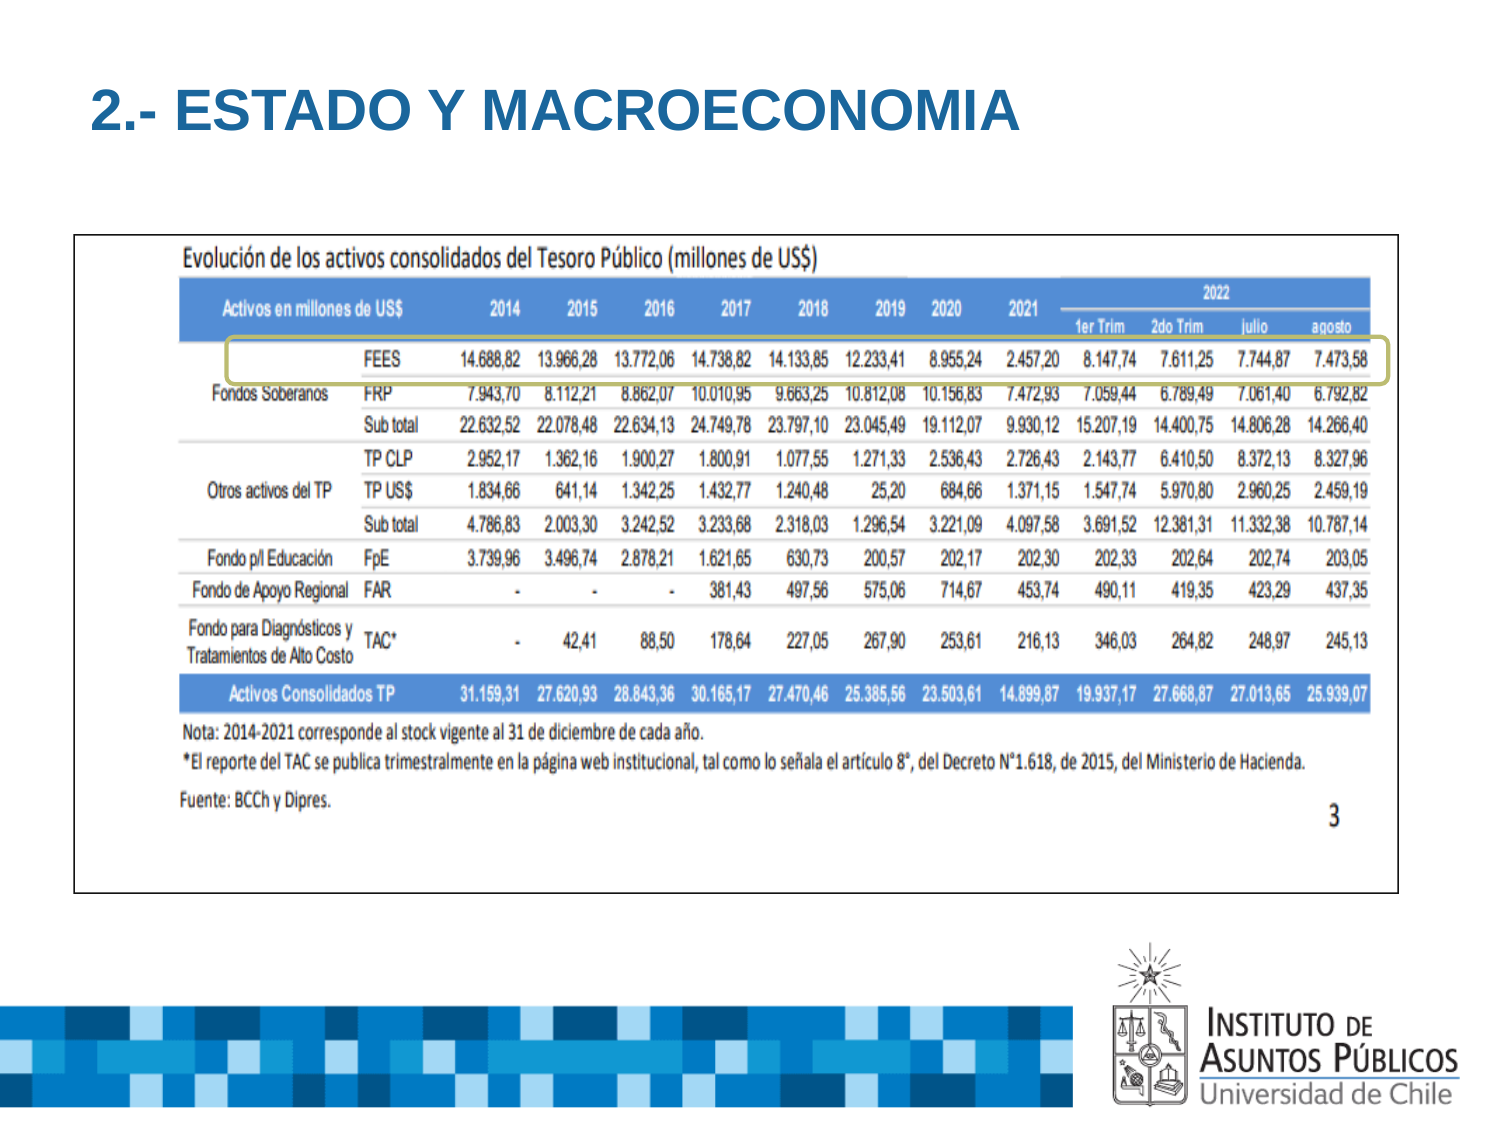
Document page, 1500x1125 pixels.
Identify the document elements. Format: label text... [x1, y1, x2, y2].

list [74, 235, 1398, 893]
picture [0, 0, 1500, 1125]
title 2.- ESTADO Y MACROECONOMIA [74, 44, 1426, 171]
